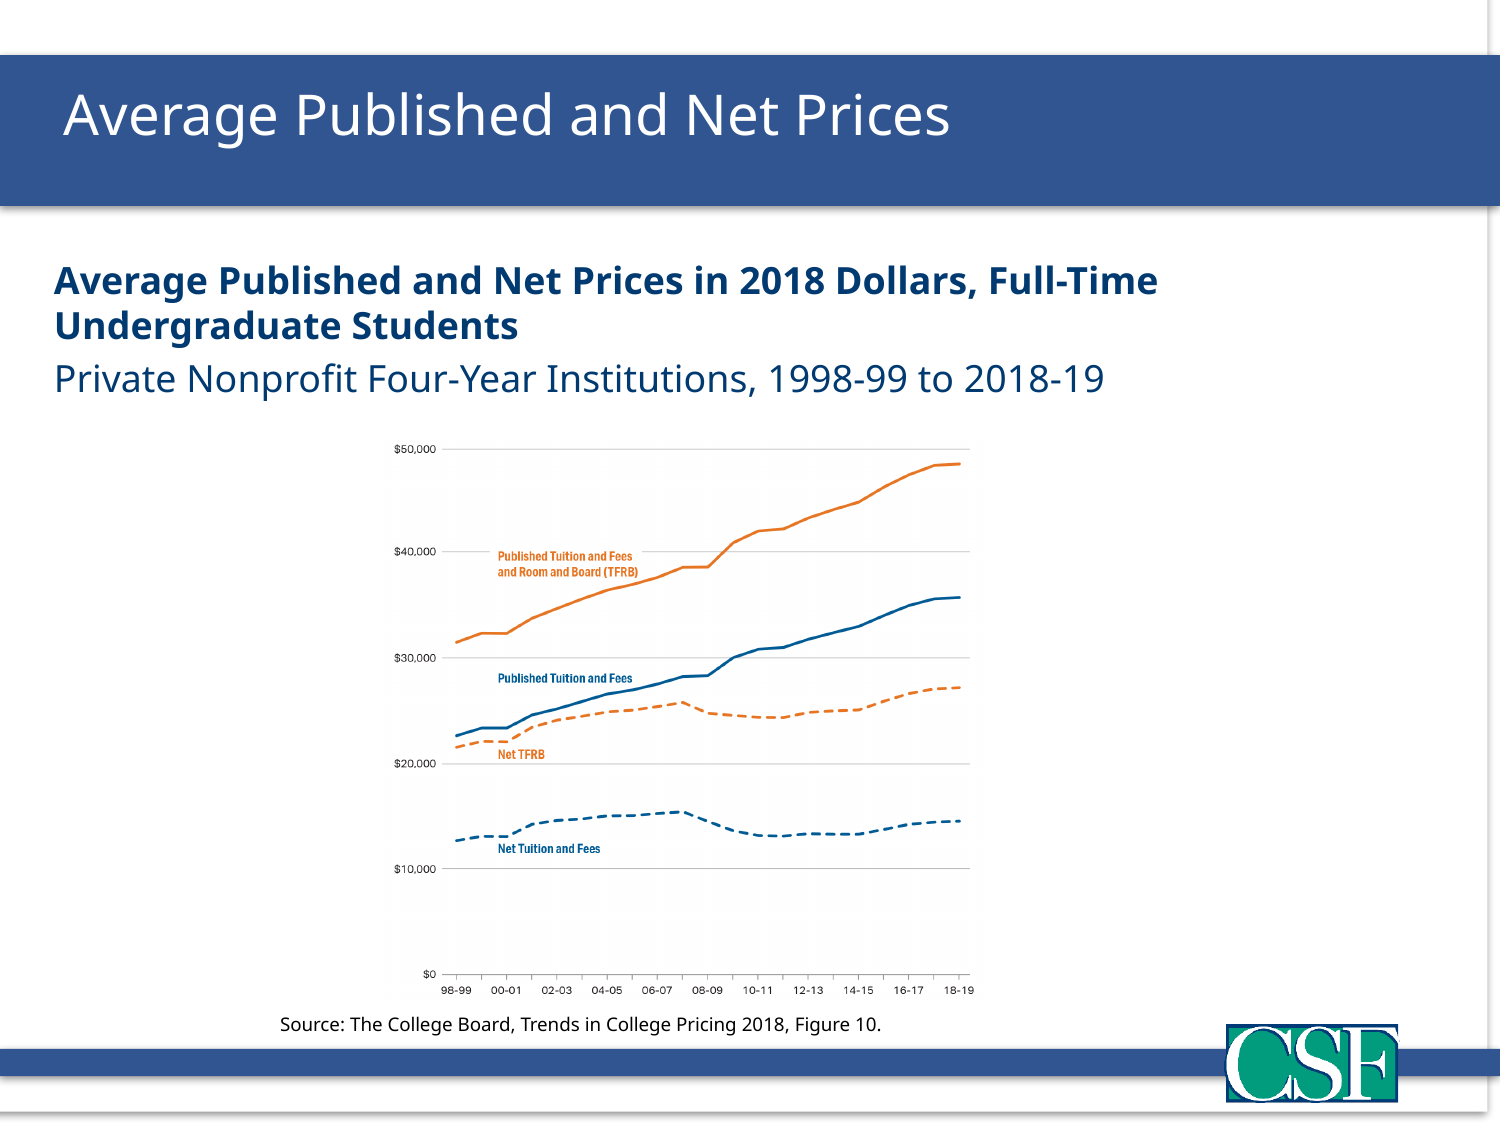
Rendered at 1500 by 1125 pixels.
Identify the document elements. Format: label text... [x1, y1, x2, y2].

list Average Published and Net Prices in 2018 Dollars, Full-Time Undergraduate Students Private Nonprofit Four-Year Institutions, 1998-99 to 2018-19 [39, 250, 1451, 434]
picture [383, 432, 985, 1006]
text_box Source: The College Board, Trends in College Pricing 2018, Figure 10. [265, 1005, 896, 1043]
picture [1224, 1024, 1400, 1103]
text_box Average Published and Net Prices [48, 72, 1136, 187]
